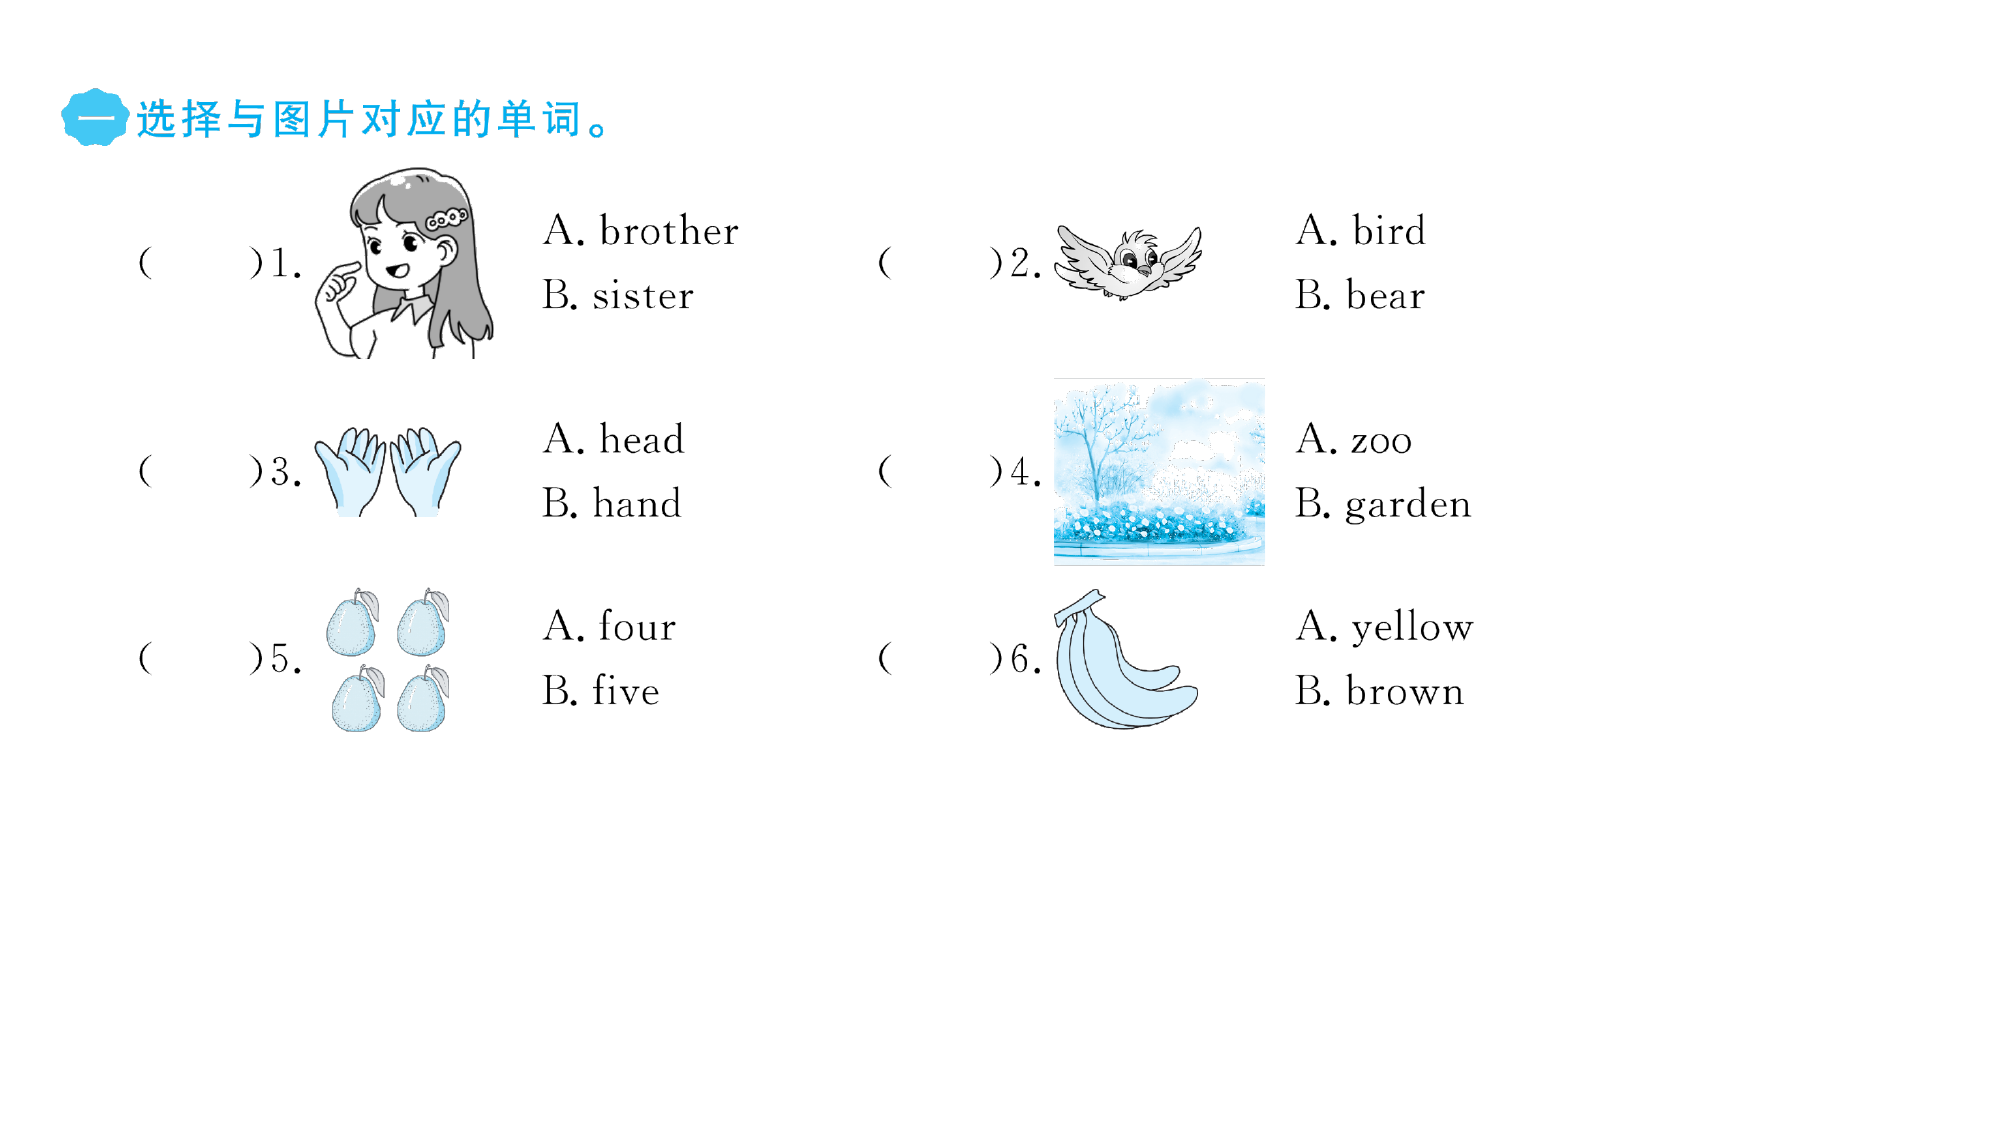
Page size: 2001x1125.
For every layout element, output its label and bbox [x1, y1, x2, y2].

picture [58, 58, 1949, 740]
